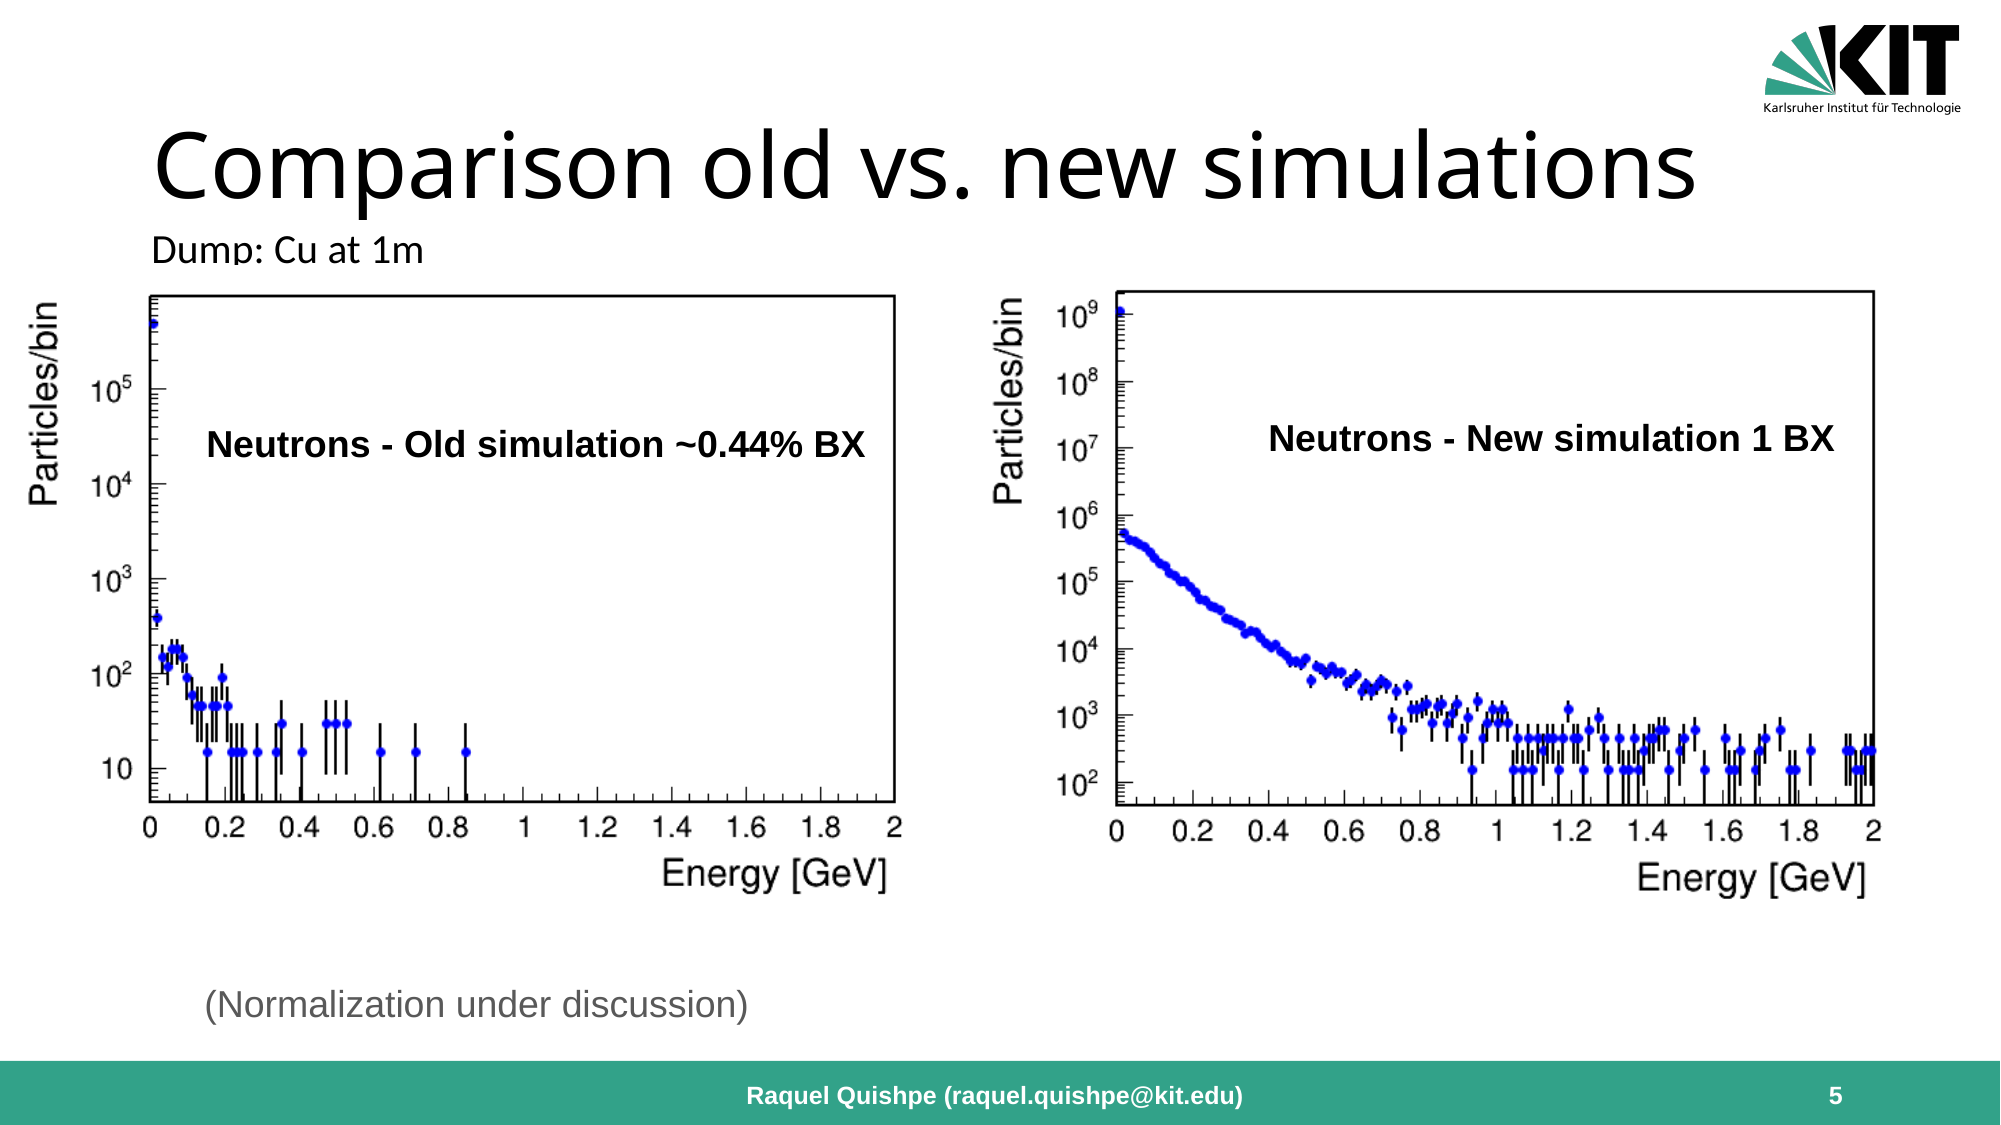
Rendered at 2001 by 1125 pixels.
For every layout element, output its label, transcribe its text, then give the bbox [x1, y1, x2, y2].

picture [1763, 20, 1962, 120]
slide_number 5 [1407, 1064, 1858, 1124]
list Dump: Cu at 1m [136, 219, 1862, 280]
footer Raquel Quishpe (raquel.quishpe@kit.edu) [657, 1064, 1333, 1124]
picture [964, 260, 1922, 910]
picture [0, 265, 942, 905]
title Comparison old vs. new simulations [137, 59, 1863, 260]
text_box (Normalization under discussion) [189, 972, 764, 1032]
